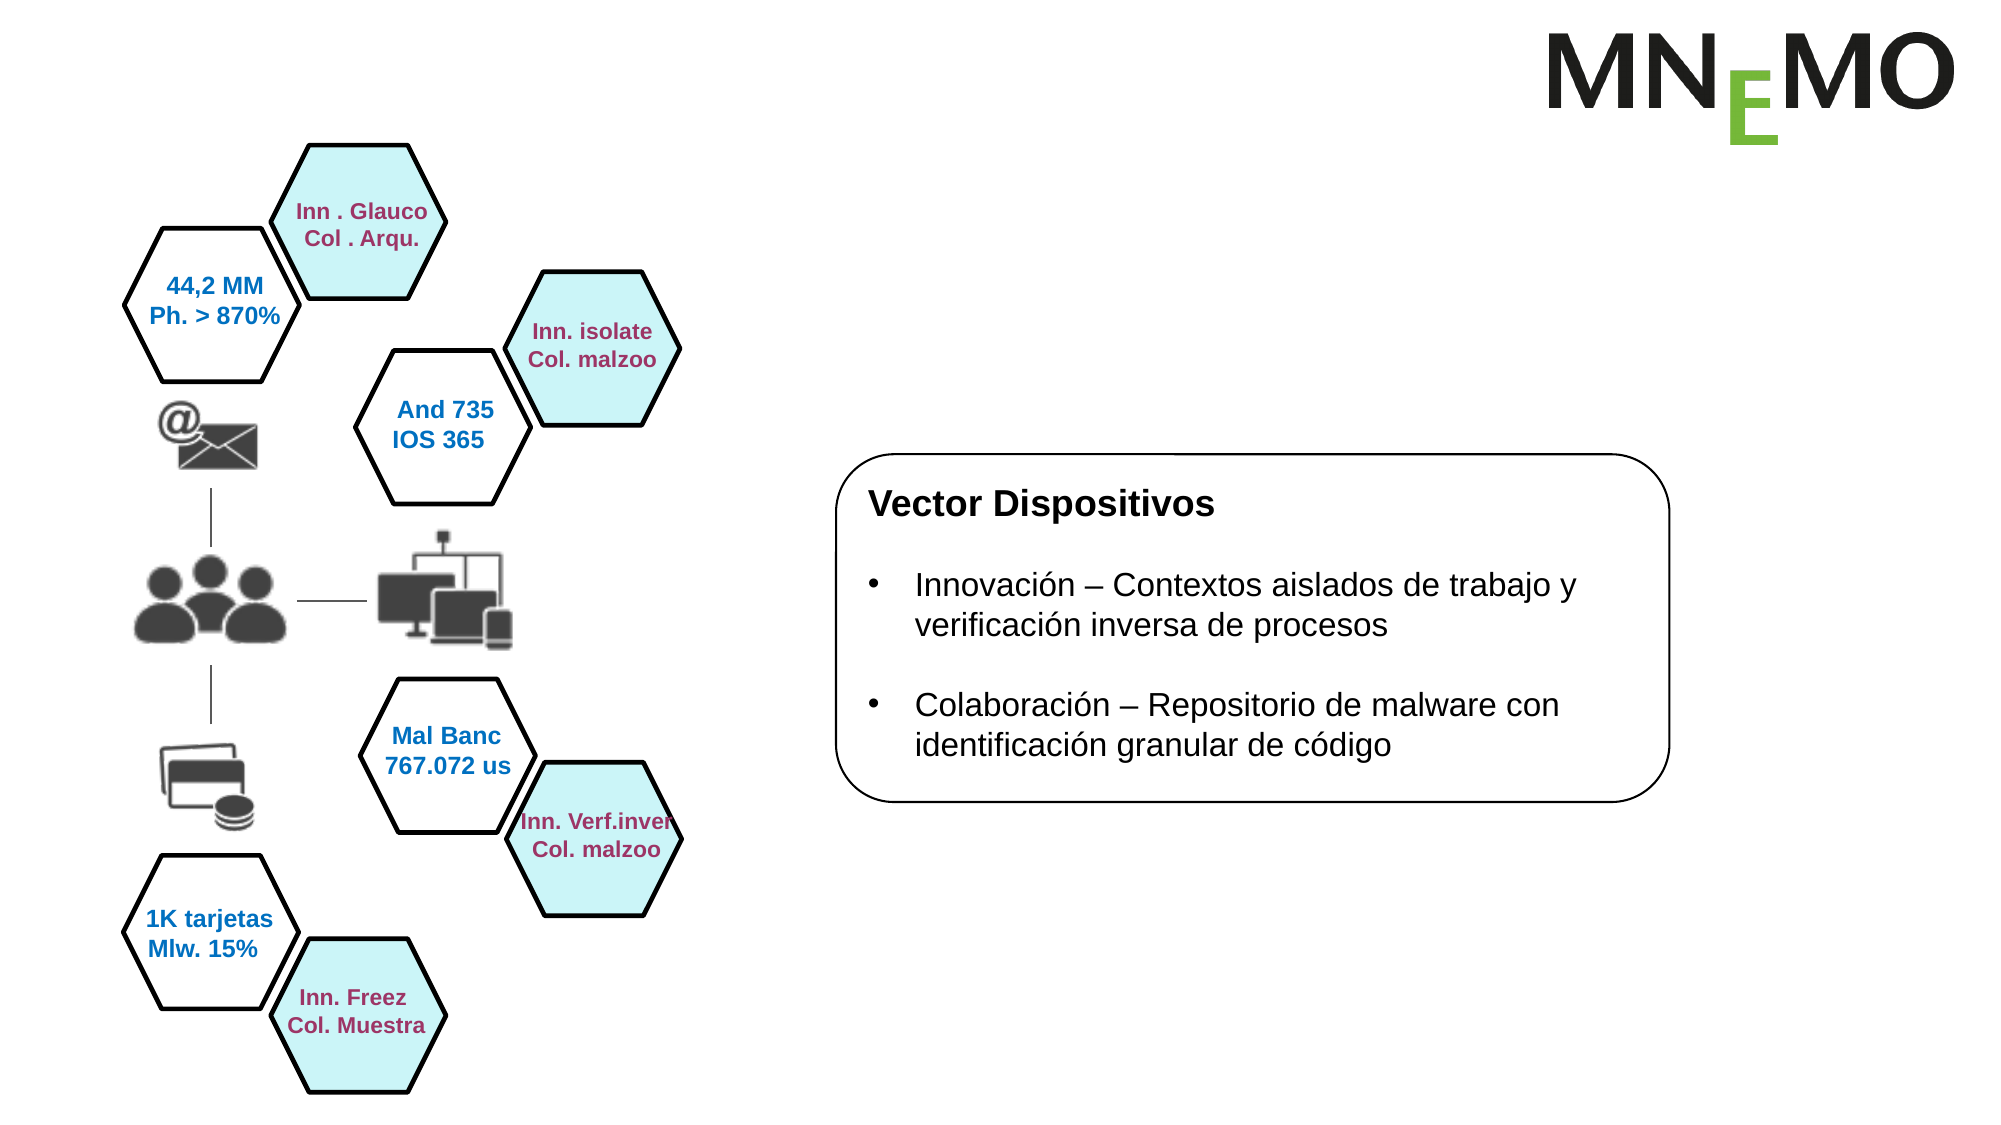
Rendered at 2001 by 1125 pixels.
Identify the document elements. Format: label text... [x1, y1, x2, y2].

text_box [375, 787, 520, 833]
text_box Mal Banc 767.072 us [370, 712, 536, 787]
text_box [287, 145, 430, 188]
text_box Inn. isolate Col. malzoo [505, 309, 680, 380]
text_box [270, 207, 278, 237]
text_box [526, 762, 662, 799]
text_box [521, 869, 667, 916]
text_box [142, 970, 280, 1009]
picture [110, 370, 312, 702]
text_box [290, 914, 299, 950]
text_box [285, 1046, 431, 1093]
text_box [355, 407, 365, 447]
text_box 44,2 MM Ph. > 870% [132, 262, 299, 350]
text_box [519, 403, 531, 451]
picture [355, 500, 538, 683]
text_box Inn. Freez Col. Muestra [271, 975, 442, 1046]
text_box [145, 228, 279, 262]
text_box [141, 855, 281, 895]
text_box Vector Dispositivos Innovación – Contextos aislados de trabajo y verificación inversa de procesos Colaboración – Repositorio de malware con identificación granular de código [834, 453, 1671, 804]
text_box [520, 380, 665, 426]
text_box [442, 1007, 447, 1024]
picture [148, 727, 267, 846]
text_box [375, 350, 511, 386]
text_box [290, 938, 426, 975]
text_box [146, 350, 278, 370]
text_box Inn . Glauco Col . Arqu. [278, 188, 447, 259]
text_box [372, 462, 514, 500]
text_box [381, 683, 514, 712]
text_box [524, 271, 661, 309]
text_box And 735 IOS 365 [365, 386, 519, 462]
text_box [124, 289, 132, 321]
text_box Inn. Verf.inver Col. malzoo [504, 799, 689, 869]
text_box 1K tarjetas Mlw. 15% [124, 895, 290, 970]
picture [1549, 32, 1954, 145]
text_box [289, 259, 428, 299]
text_box [360, 735, 370, 776]
